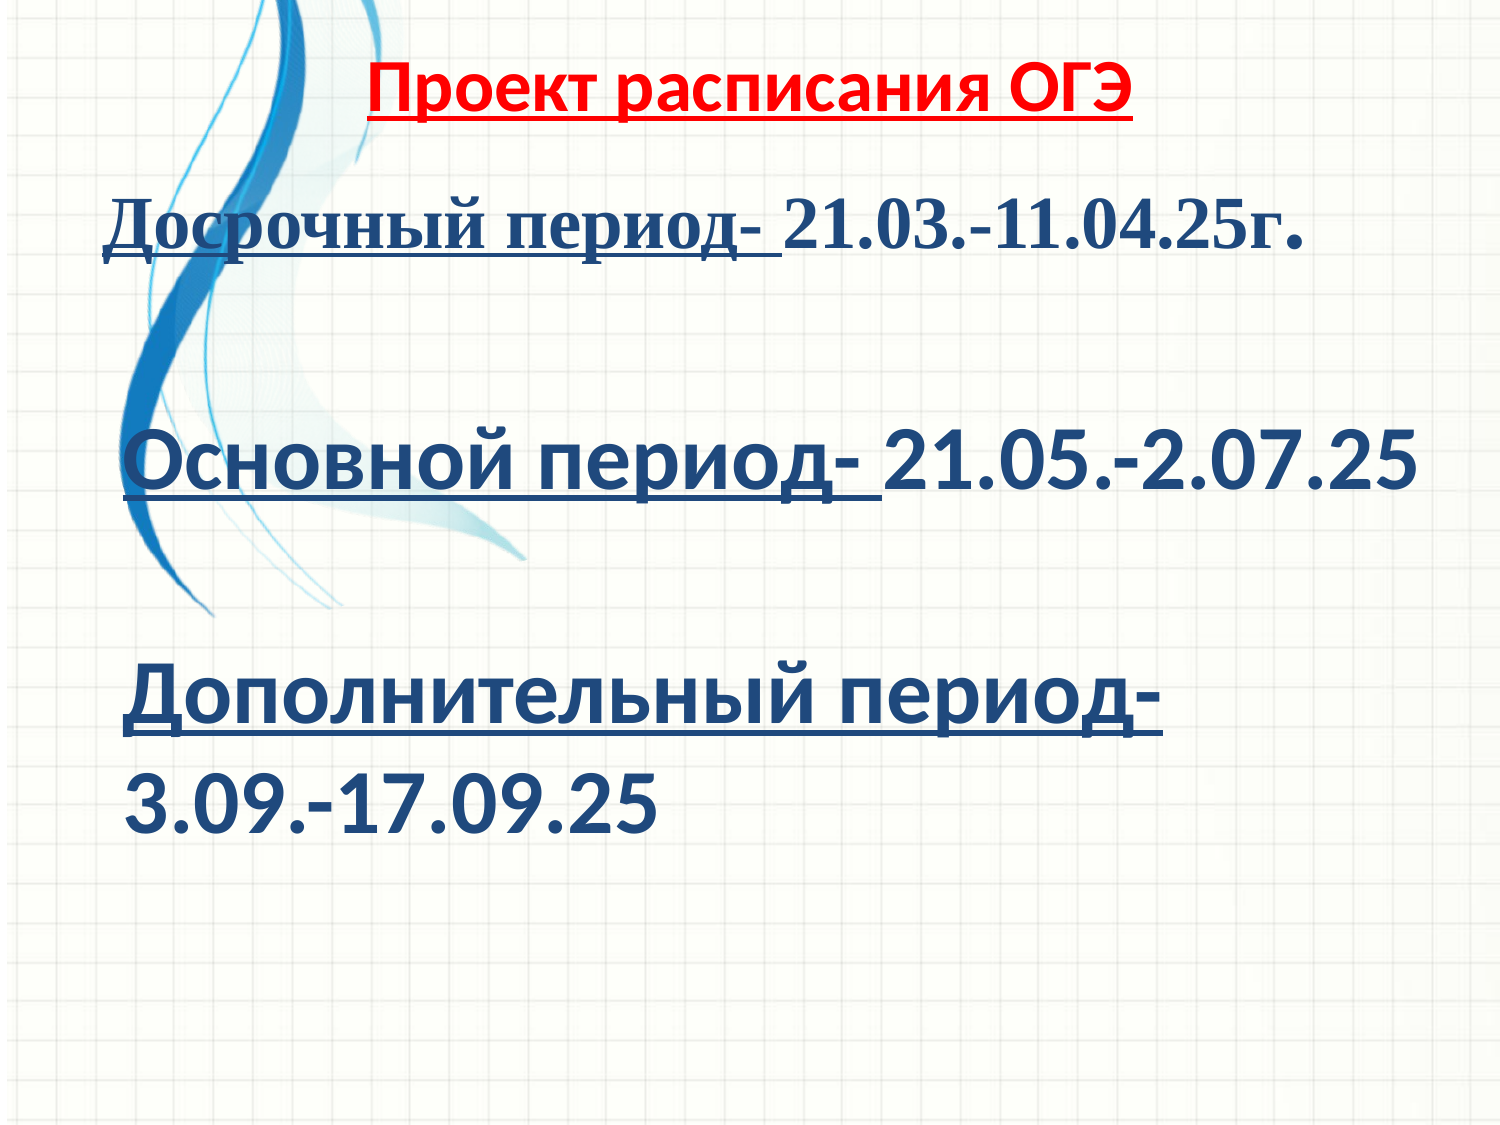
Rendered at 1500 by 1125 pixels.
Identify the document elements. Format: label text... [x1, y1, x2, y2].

text_box Дополнительный период- 3.09.-17.09.25 [108, 624, 1471, 1125]
title Проект расписания ОГЭ [137, 36, 1362, 127]
text_box Досрочный период- 21.03.-11.04.25г. [87, 149, 1413, 275]
text_box Основной период- 21.05.-2.07.25 [108, 390, 1446, 624]
picture [0, 0, 1500, 1125]
